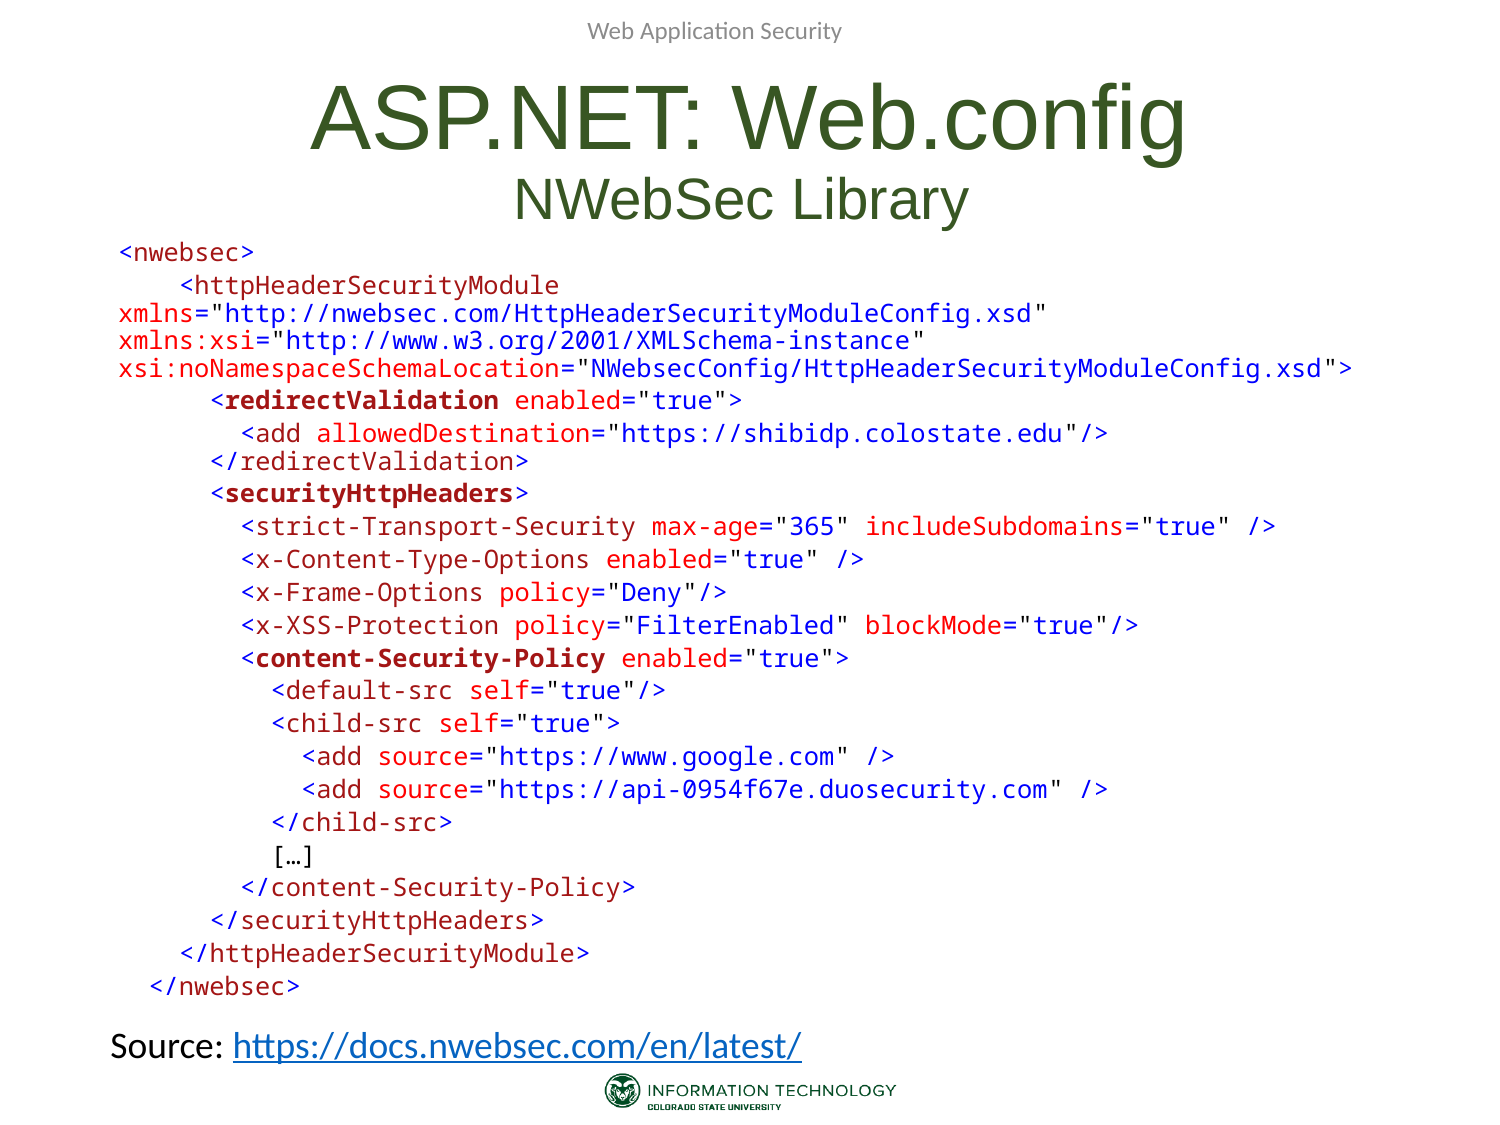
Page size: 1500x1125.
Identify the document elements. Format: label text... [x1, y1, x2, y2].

footer Web Application Security [461, 0, 969, 60]
text_box Source: https://docs.nwebsec.com/en/latest/ [95, 1013, 826, 1073]
title ASP.NET: Web.config NWebSec Library [103, 59, 1397, 232]
picture [591, 1060, 909, 1123]
list <nwebsec> <httpHeaderSecurityModule xmlns="http://nwebsec.com/HttpHeaderSecurityModuleConfig.xsd" xmlns:xsi="http://www.w3.org/2001/XMLSchema-instance" xsi:noNamespaceSchemaLocation="NWebsecConfig/HttpHeaderSecurityModuleConfig.xsd"> <redirectValidation enabled="true"> <add allowedDestination="https://shibidp.colostate.edu"/> </redirectValidation> <securityHttpHeaders> <strict-Transport-Security max-age="365" includeSubdomains="true" /> <x-Content-Type-Options enabled="true" /> <x-Frame-Options policy="Deny"/> <x-XSS-Protection policy="FilterEnabled" blockMode="true"/> <content-Security-Policy enabled="true"> <default-src self="true"/> <child-src self="true"> <add source="https://www.google.com" /> <add source="https://api-0954f67e.duosecurity.com" /> </child-src> […] </content-Security-Policy> </securityHttpHeaders> </httpHeaderSecurityModule> </nwebsec> [103, 232, 1397, 1014]
